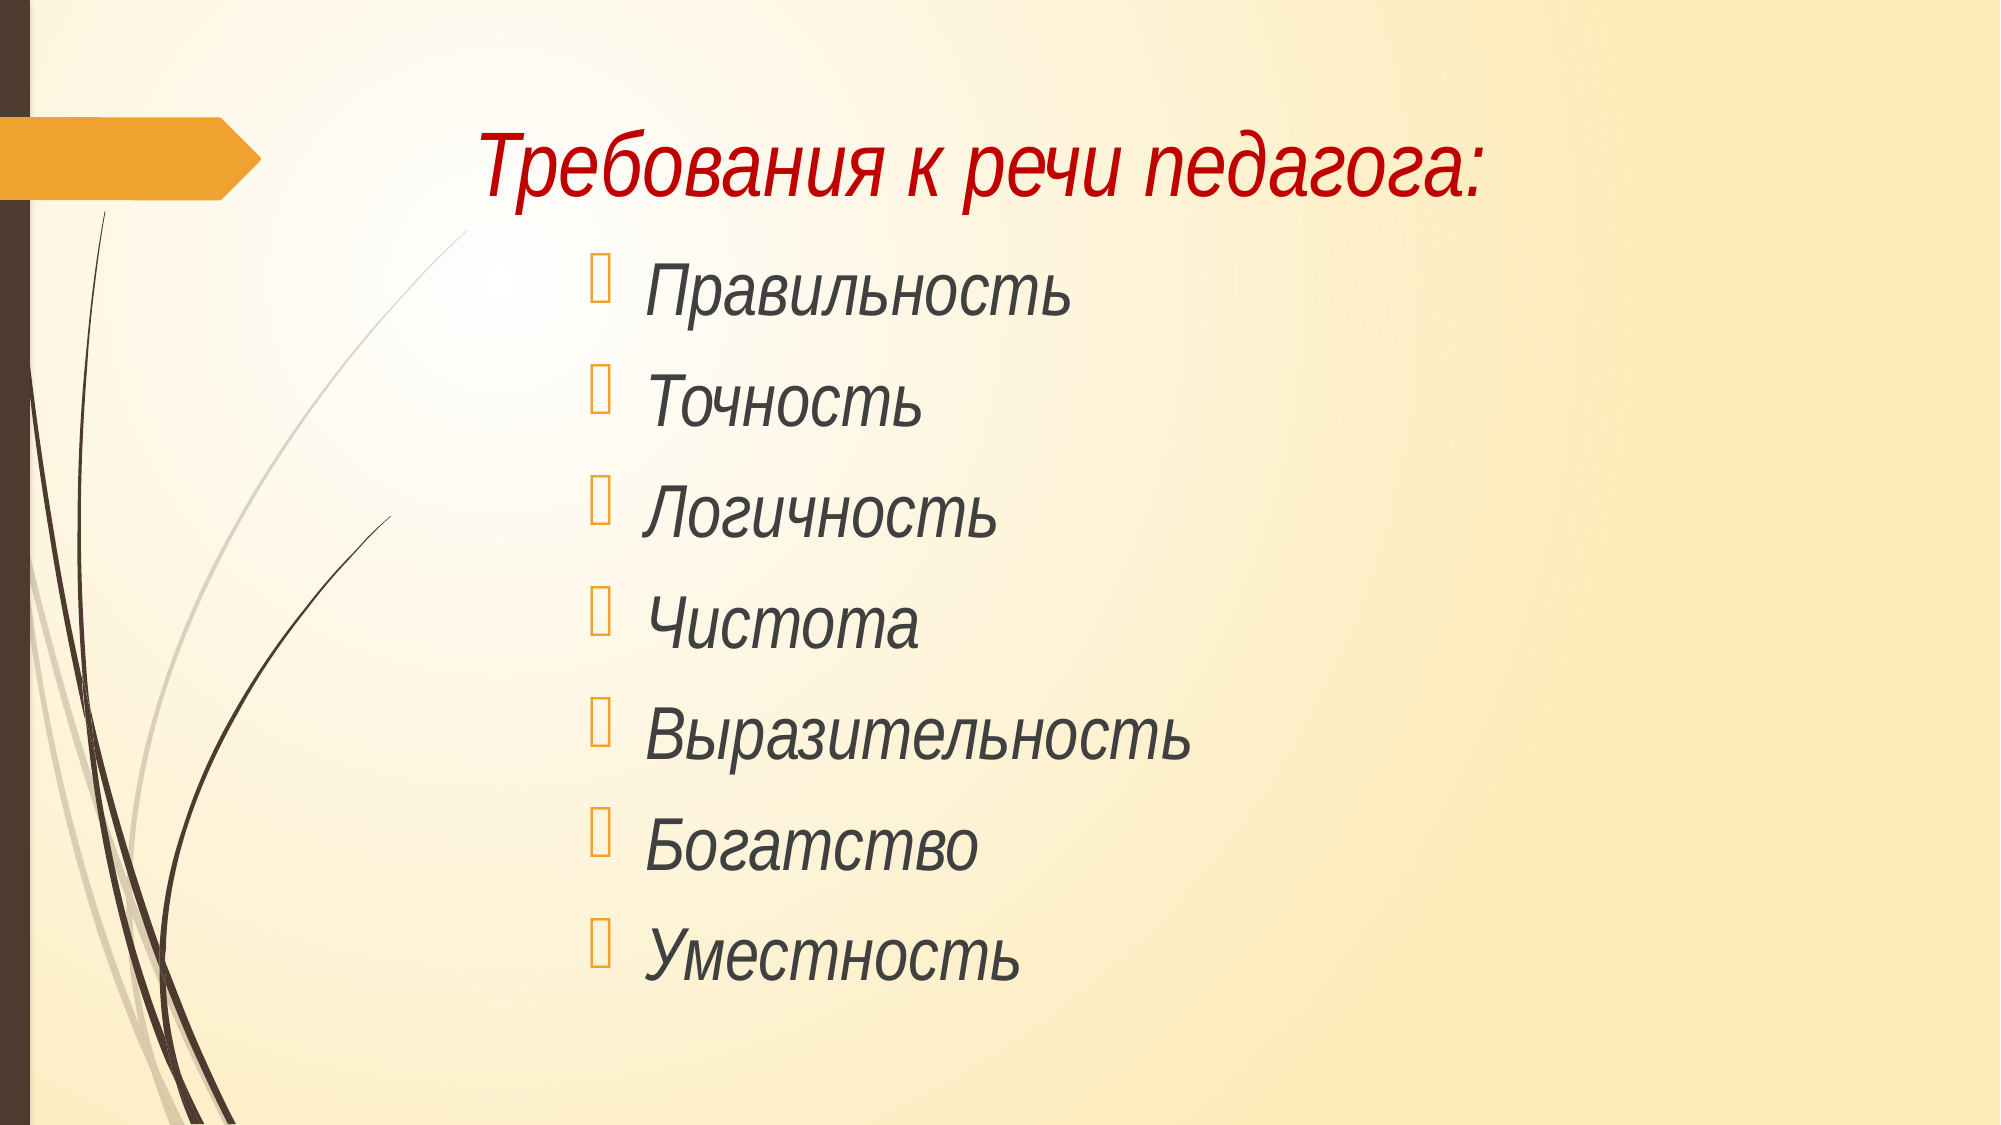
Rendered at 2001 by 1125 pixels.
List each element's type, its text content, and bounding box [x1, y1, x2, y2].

title Требования к речи педагога: [458, 96, 1936, 345]
list Правильность Точность Логичность Чистота Выразительность Богатство Уместность [573, 233, 2000, 900]
